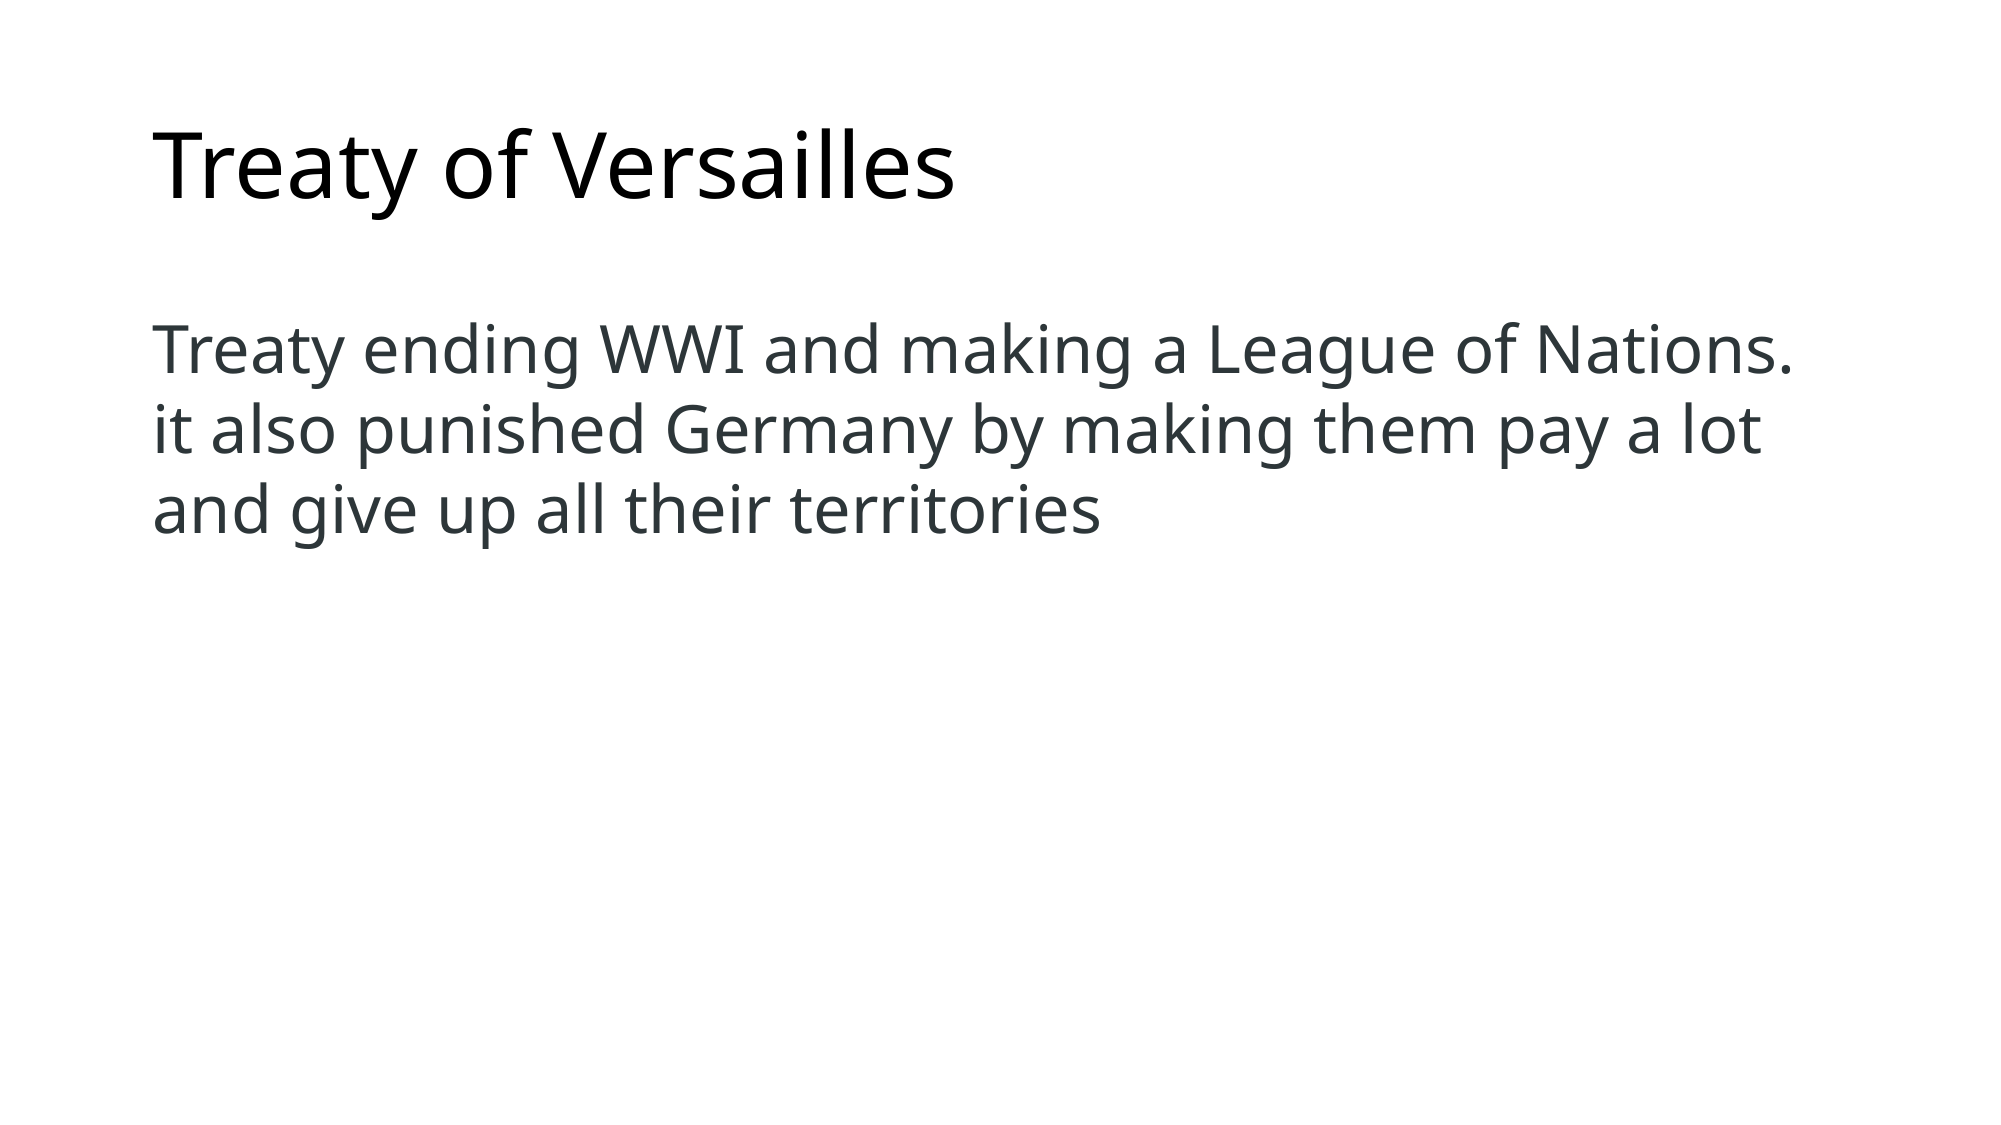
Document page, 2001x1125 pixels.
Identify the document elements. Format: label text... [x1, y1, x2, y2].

list Treaty ending WWI and making a League of Nations. it also punished Germany by making them pay a lot and give up all their territories [137, 299, 1863, 953]
title Treaty of Versailles [137, 59, 1863, 278]
